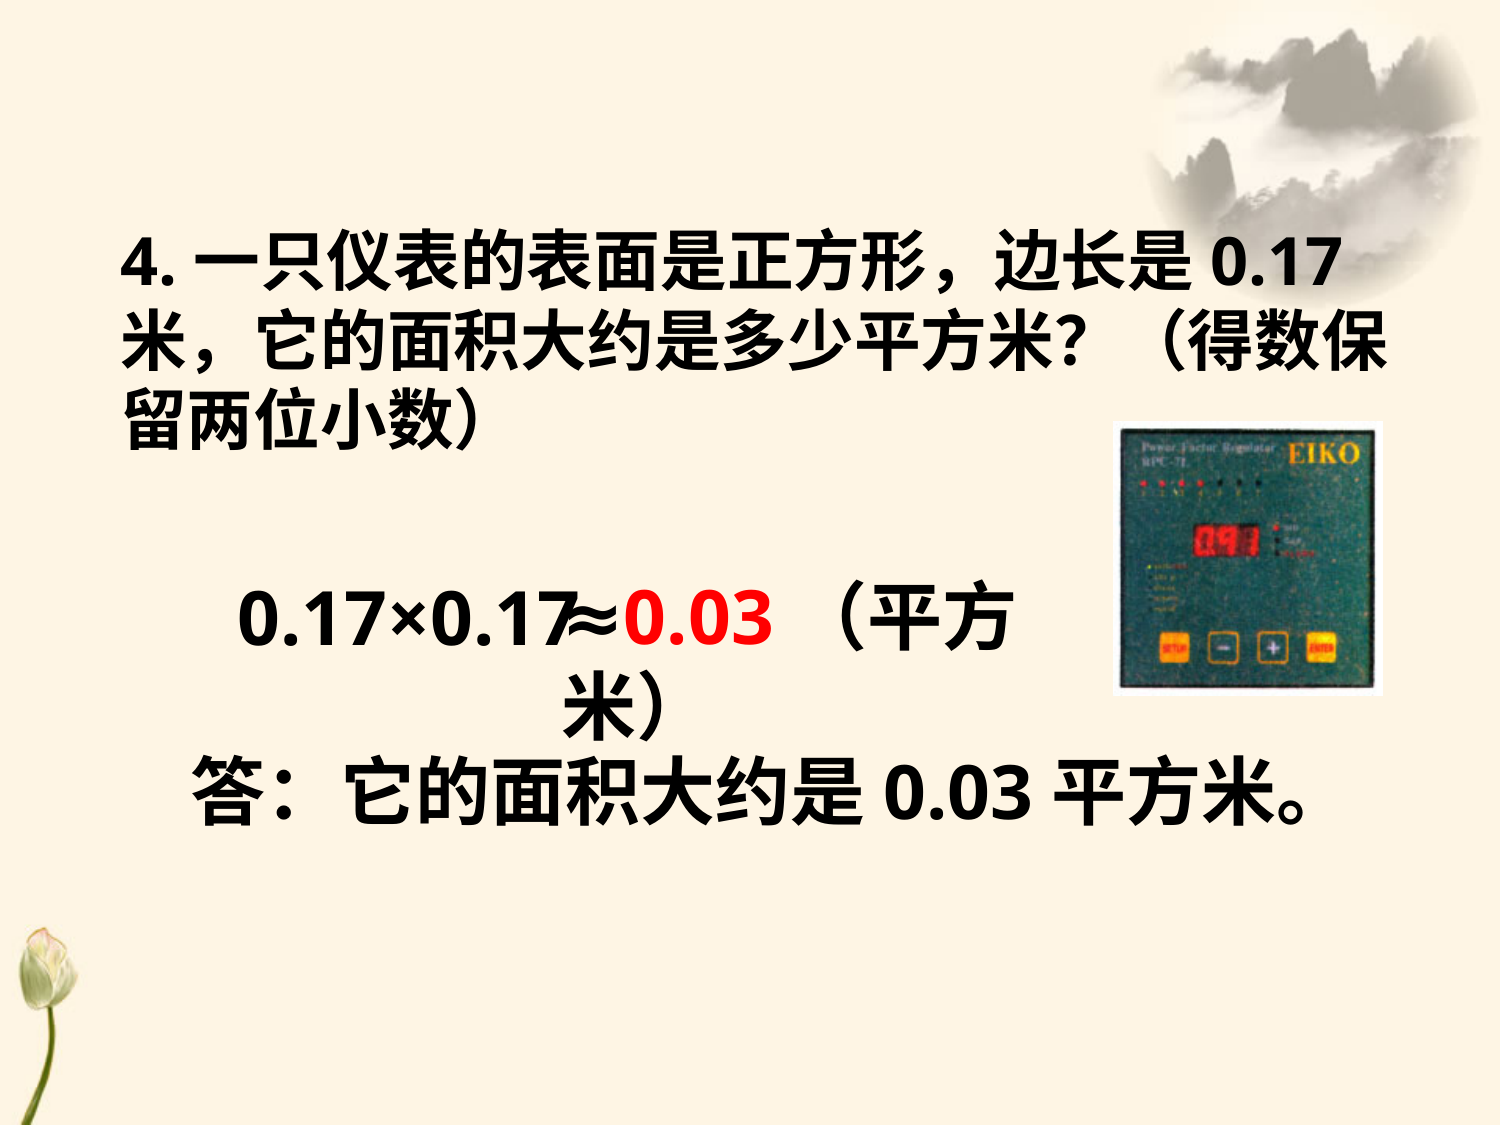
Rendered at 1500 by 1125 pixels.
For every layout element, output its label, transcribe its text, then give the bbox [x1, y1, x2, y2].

text_box 0.17×0.17 [222, 562, 546, 668]
text_box 答：它的面积大约是0.03平方米。 [175, 737, 1348, 843]
text_box 4.一只仪表的表面是正方形，边长是0.17米，它的面积大约是多少平方米？（得数保留两位小数） [105, 210, 1418, 466]
picture [0, 0, 1500, 1125]
text_box ≈0.03（平方米） [546, 562, 1114, 758]
